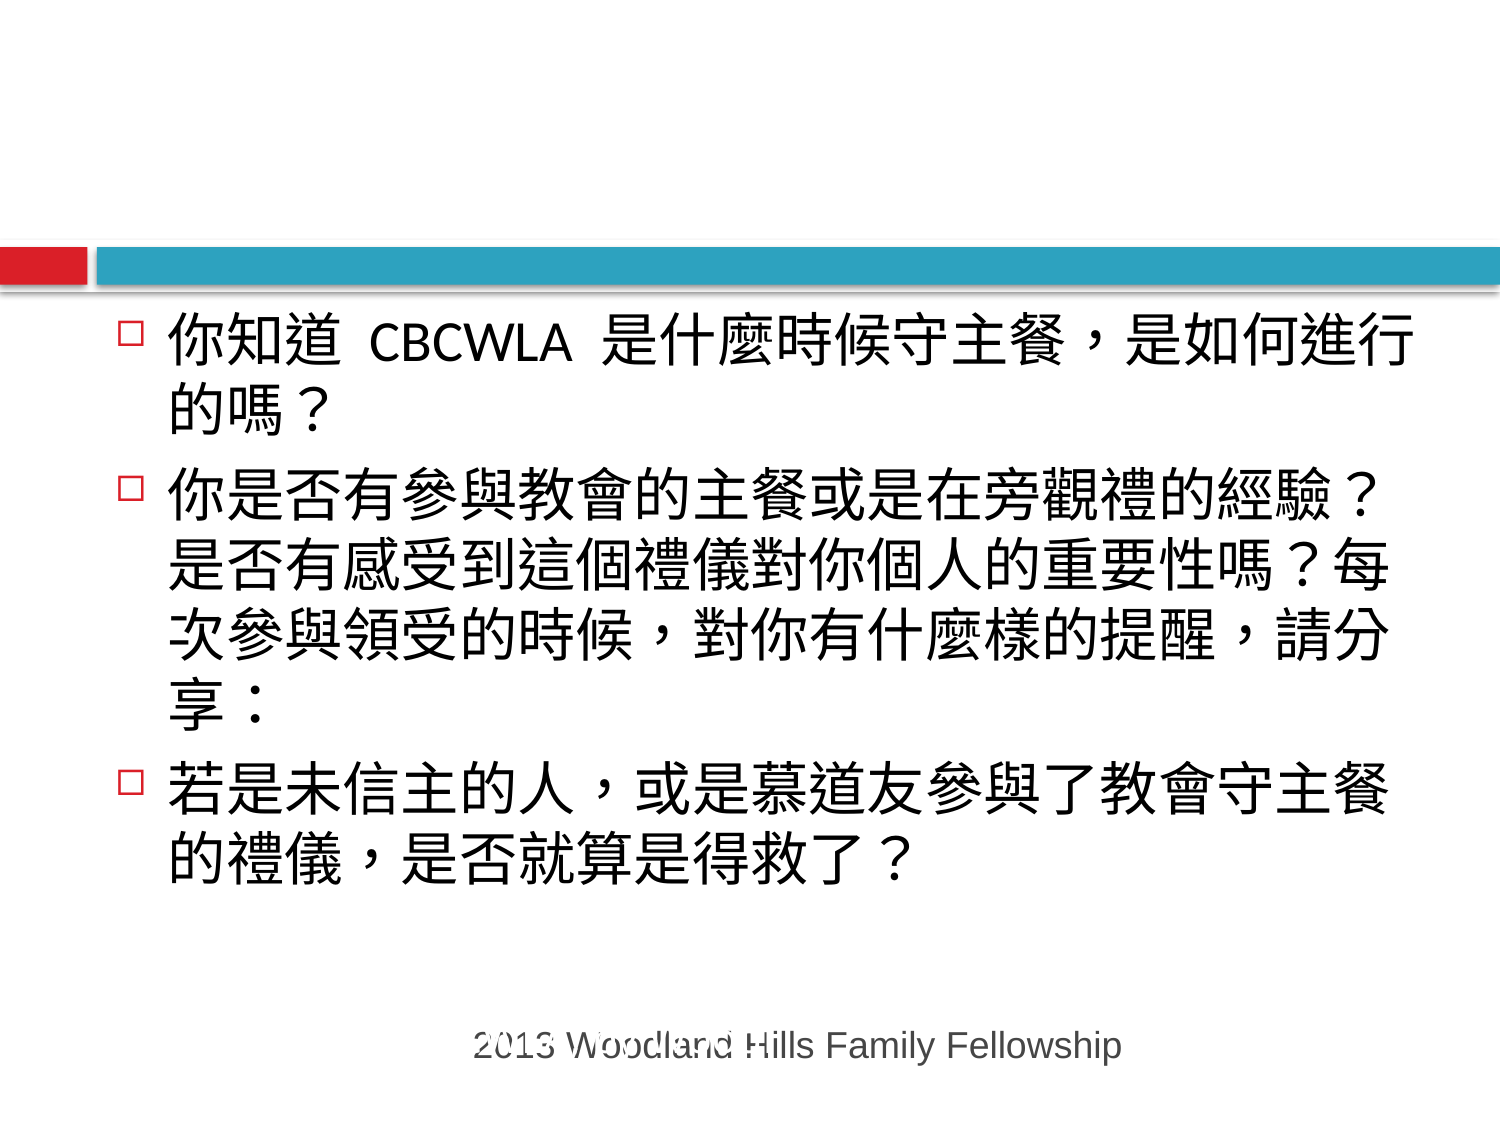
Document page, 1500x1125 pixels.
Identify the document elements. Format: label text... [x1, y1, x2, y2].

text_box CBCWLA, by Woodl and Hills Family Fellowship [387, 1012, 1457, 1125]
list 你知道 CBCWLA 是什麼時候守主餐，是如何進行的嗎？ 你是否有參與教會的主餐或是在旁觀禮的經驗？是否有感受到這個禮儀對你個人的重要性嗎？每次參與領受的時候，對你有什麼樣的提醒，請分享： 若是未信主的人，或是慕道友參與了教會守主餐的禮儀，是否就算是得救了？ [100, 295, 1439, 1006]
